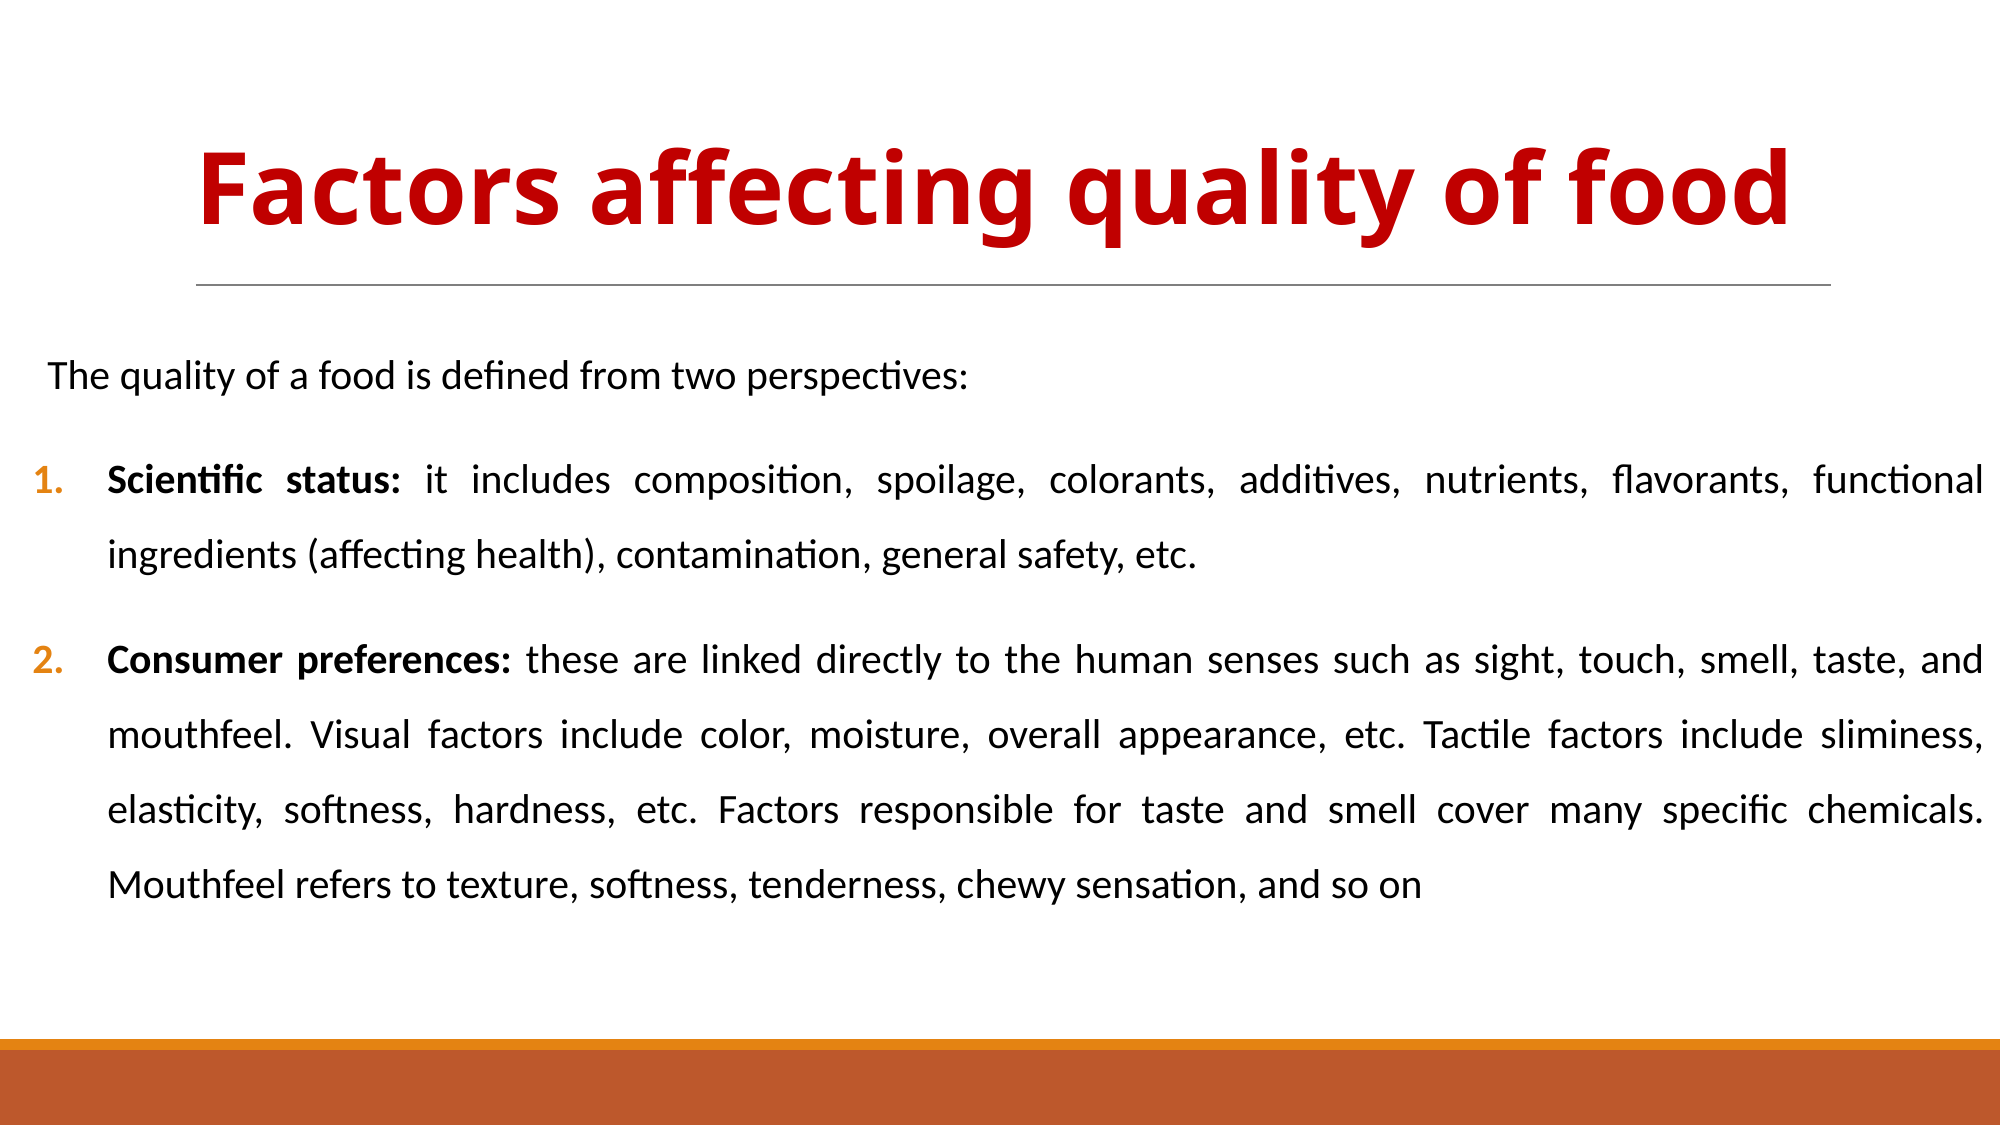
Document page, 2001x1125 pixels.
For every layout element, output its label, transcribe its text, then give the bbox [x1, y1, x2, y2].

title Factors affecting quality of food [180, 14, 1830, 253]
list The quality of a food is defined from two perspectives: Scientific status: it includes composition, spoilage, colorants, additives, nutrients, flavorants, functional ingredients (affecting health), contamination, general safety, etc. Consumer preferences: these are linked directly to the human senses such as sight, touch, smell, taste, and mouthfeel. Visual factors include color, moisture, overall appearance, etc. Tactile factors include sliminess, elasticity, softness, hardness, etc. Factors responsible for taste and smell cover many specific chemicals. Mouthfeel refers to texture, softness, tenderness, chewy sensation, and so on [32, 315, 1986, 1050]
